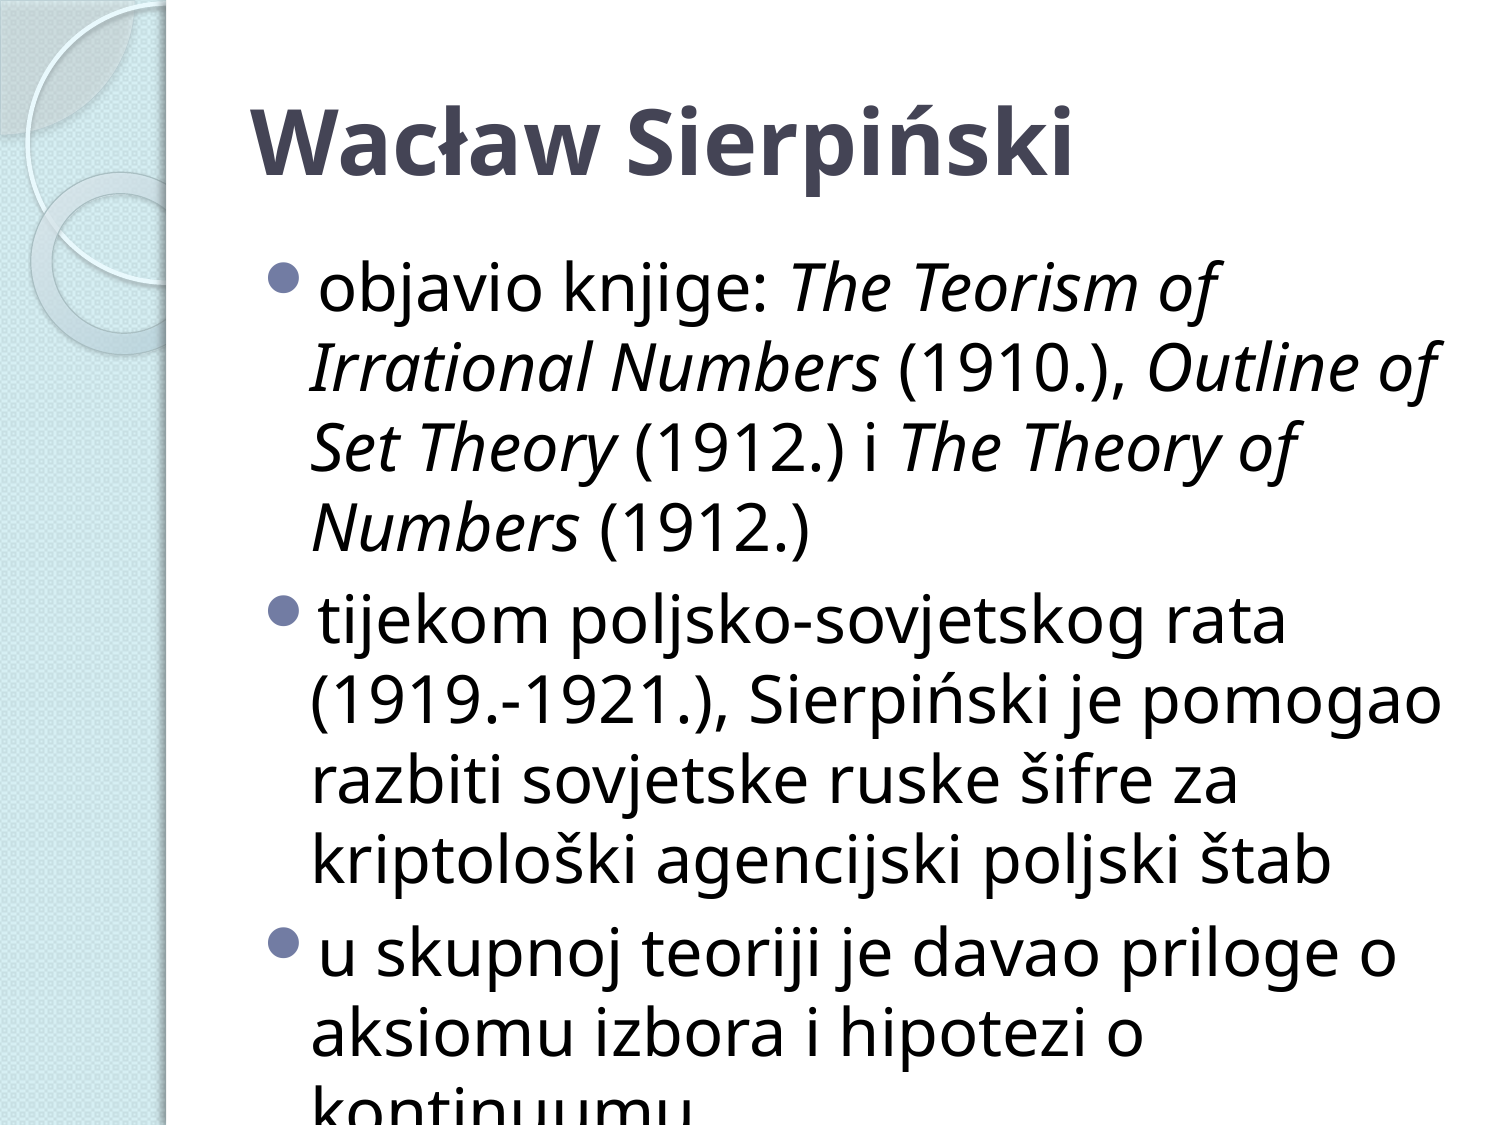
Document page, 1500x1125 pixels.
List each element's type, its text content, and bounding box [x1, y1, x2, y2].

title Wacław Sierpiński [235, 45, 1466, 233]
list objavio knjige: The Teorism of Irrational Numbers (1910.), Outline of Set Theory (1912.) i The Theory of Numbers (1912.) tijekom poljsko-sovjetskog rata (1919.-1921.), Sierpiński je pomogao razbiti sovjetske ruske šifre za kriptološki agencijski poljski štab u skupnoj teoriji je davao priloge o aksiomu izbora i hipotezi o kontinuumu [235, 237, 1466, 1025]
